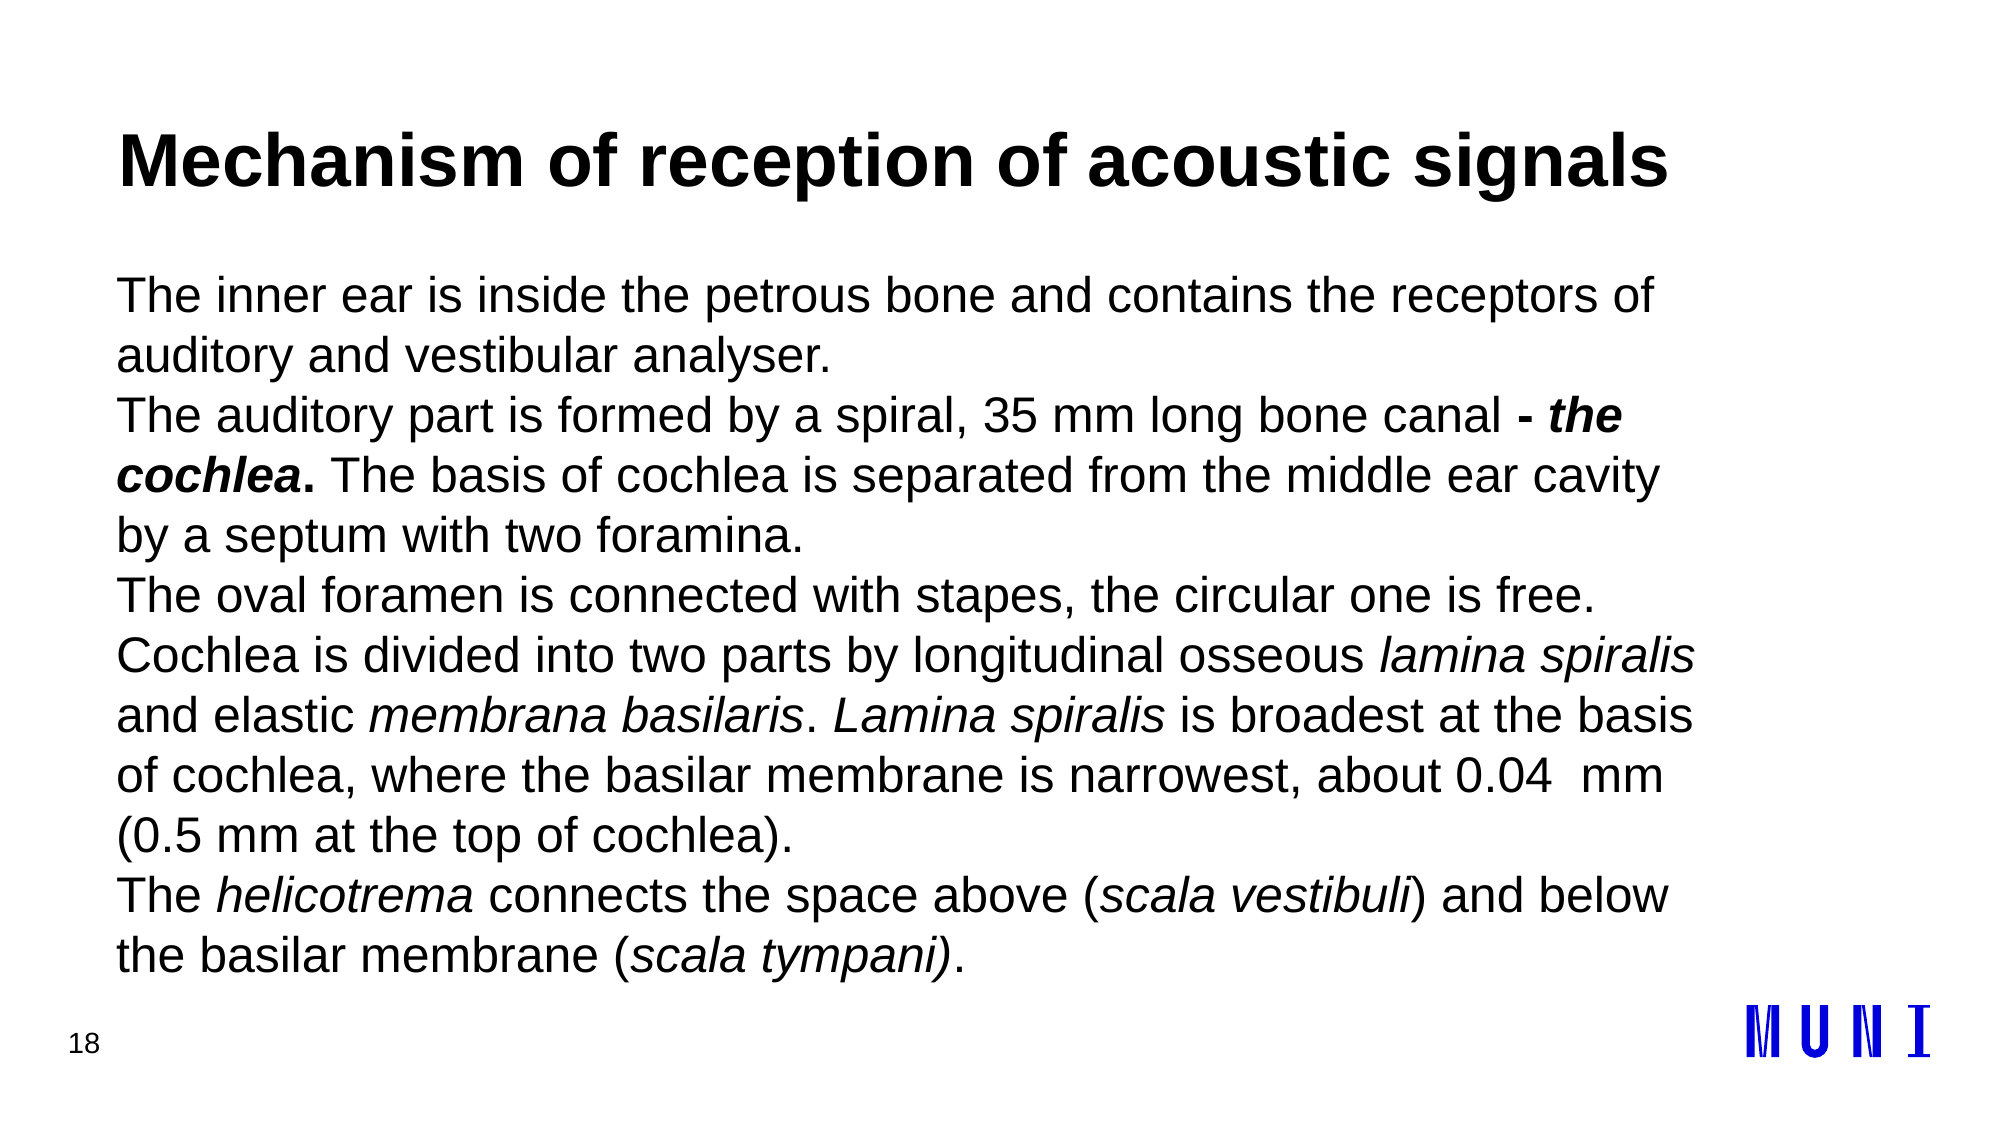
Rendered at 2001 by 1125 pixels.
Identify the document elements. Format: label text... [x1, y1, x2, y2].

list The inner ear is inside the petrous bone and contains the receptors of auditory and vestibular analyser. The auditory part is formed by a spiral, 35 mm long bone canal - the cochlea. The basis of cochlea is separated from the middle ear cavity by a septum with two foramina. The oval foramen is connected with stapes, the circular one is free. Cochlea is divided into two parts by longitudinal osseous lamina spiralis and elastic membrana basilaris. Lamina spiralis is broadest at the basis of cochlea, where the basilar membrane is narrowest, about 0.04 mm (0.5 mm at the top of cochlea). The helicotrema connects the space above (scala vestibuli) and below the basilar membrane (scala tympani). [116, 262, 1723, 1083]
title Mechanism of reception of acoustic signals [118, 118, 1883, 193]
slide_number 18 [67, 1021, 110, 1063]
